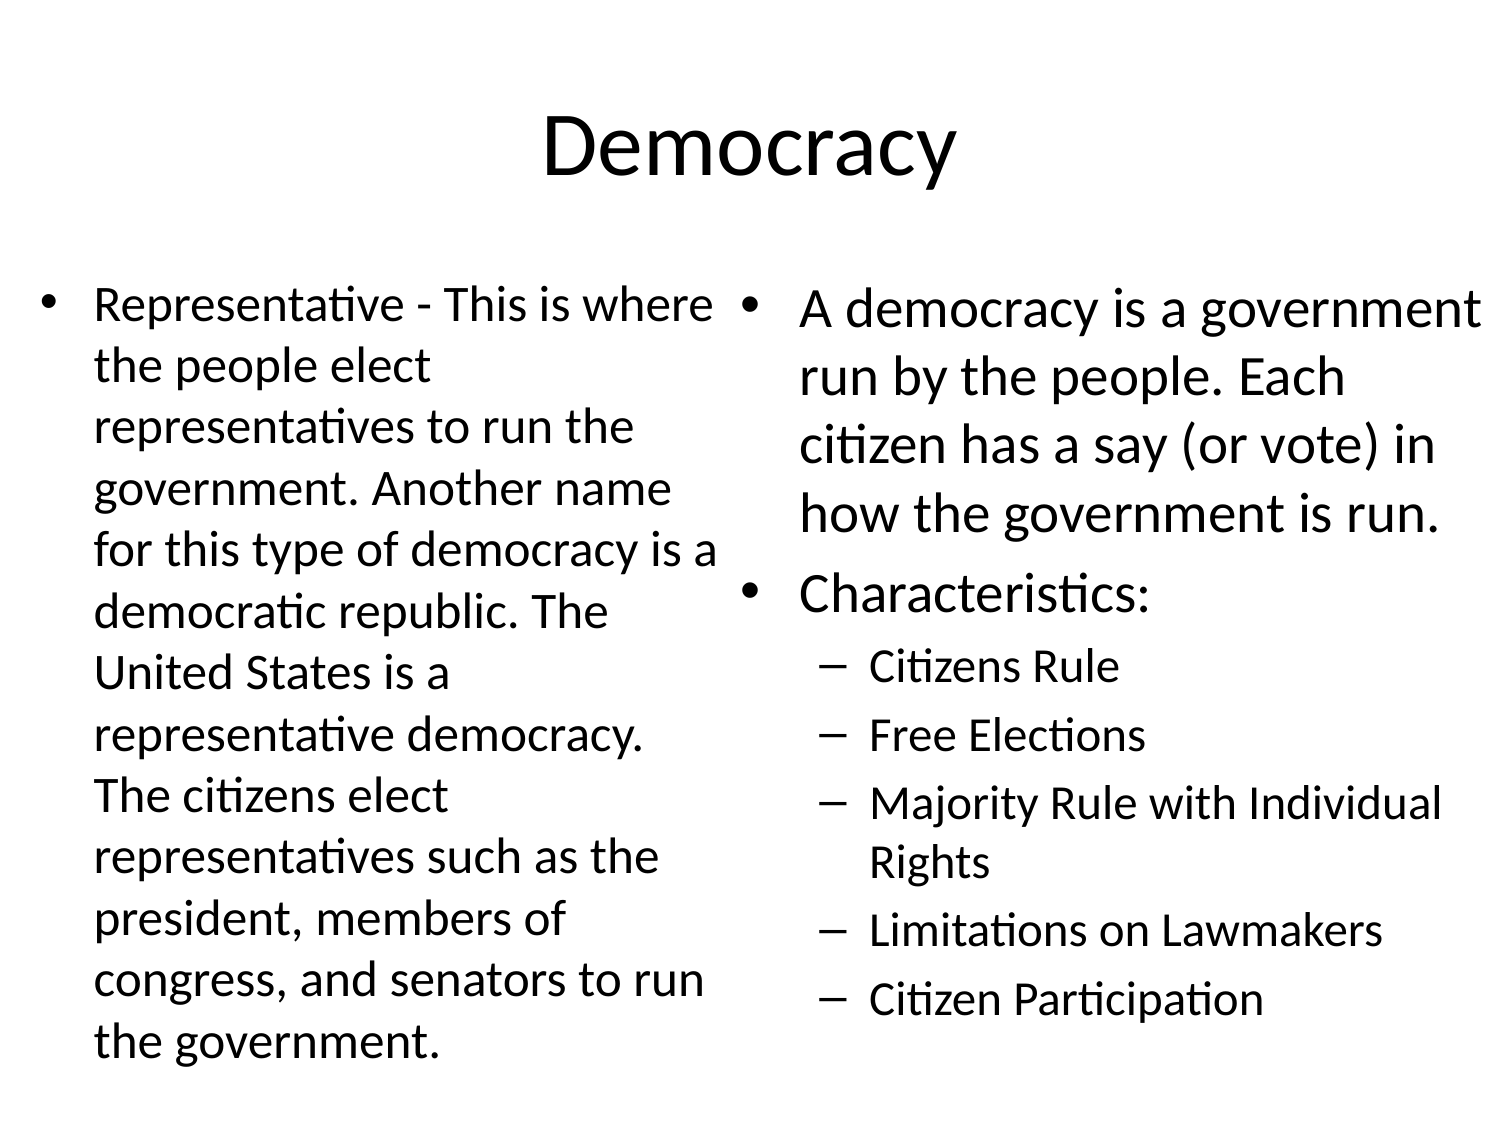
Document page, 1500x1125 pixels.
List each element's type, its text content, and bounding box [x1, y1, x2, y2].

title Democracy [75, 45, 1425, 233]
list Representative - This is where the people elect representatives to run the government. Another name for this type of democracy is a democratic republic. The United States is a representative democracy. The citizens elect representatives such as the president, members of congress, and senators to run the government. [24, 262, 725, 1088]
list A democracy is a government run by the people. Each citizen has a say (or vote) in how the government is run. Characteristics: Citizens Rule Free Elections Majority Rule with Individual Rights Limitations on Lawmakers Citizen Participation [725, 262, 1500, 1100]
